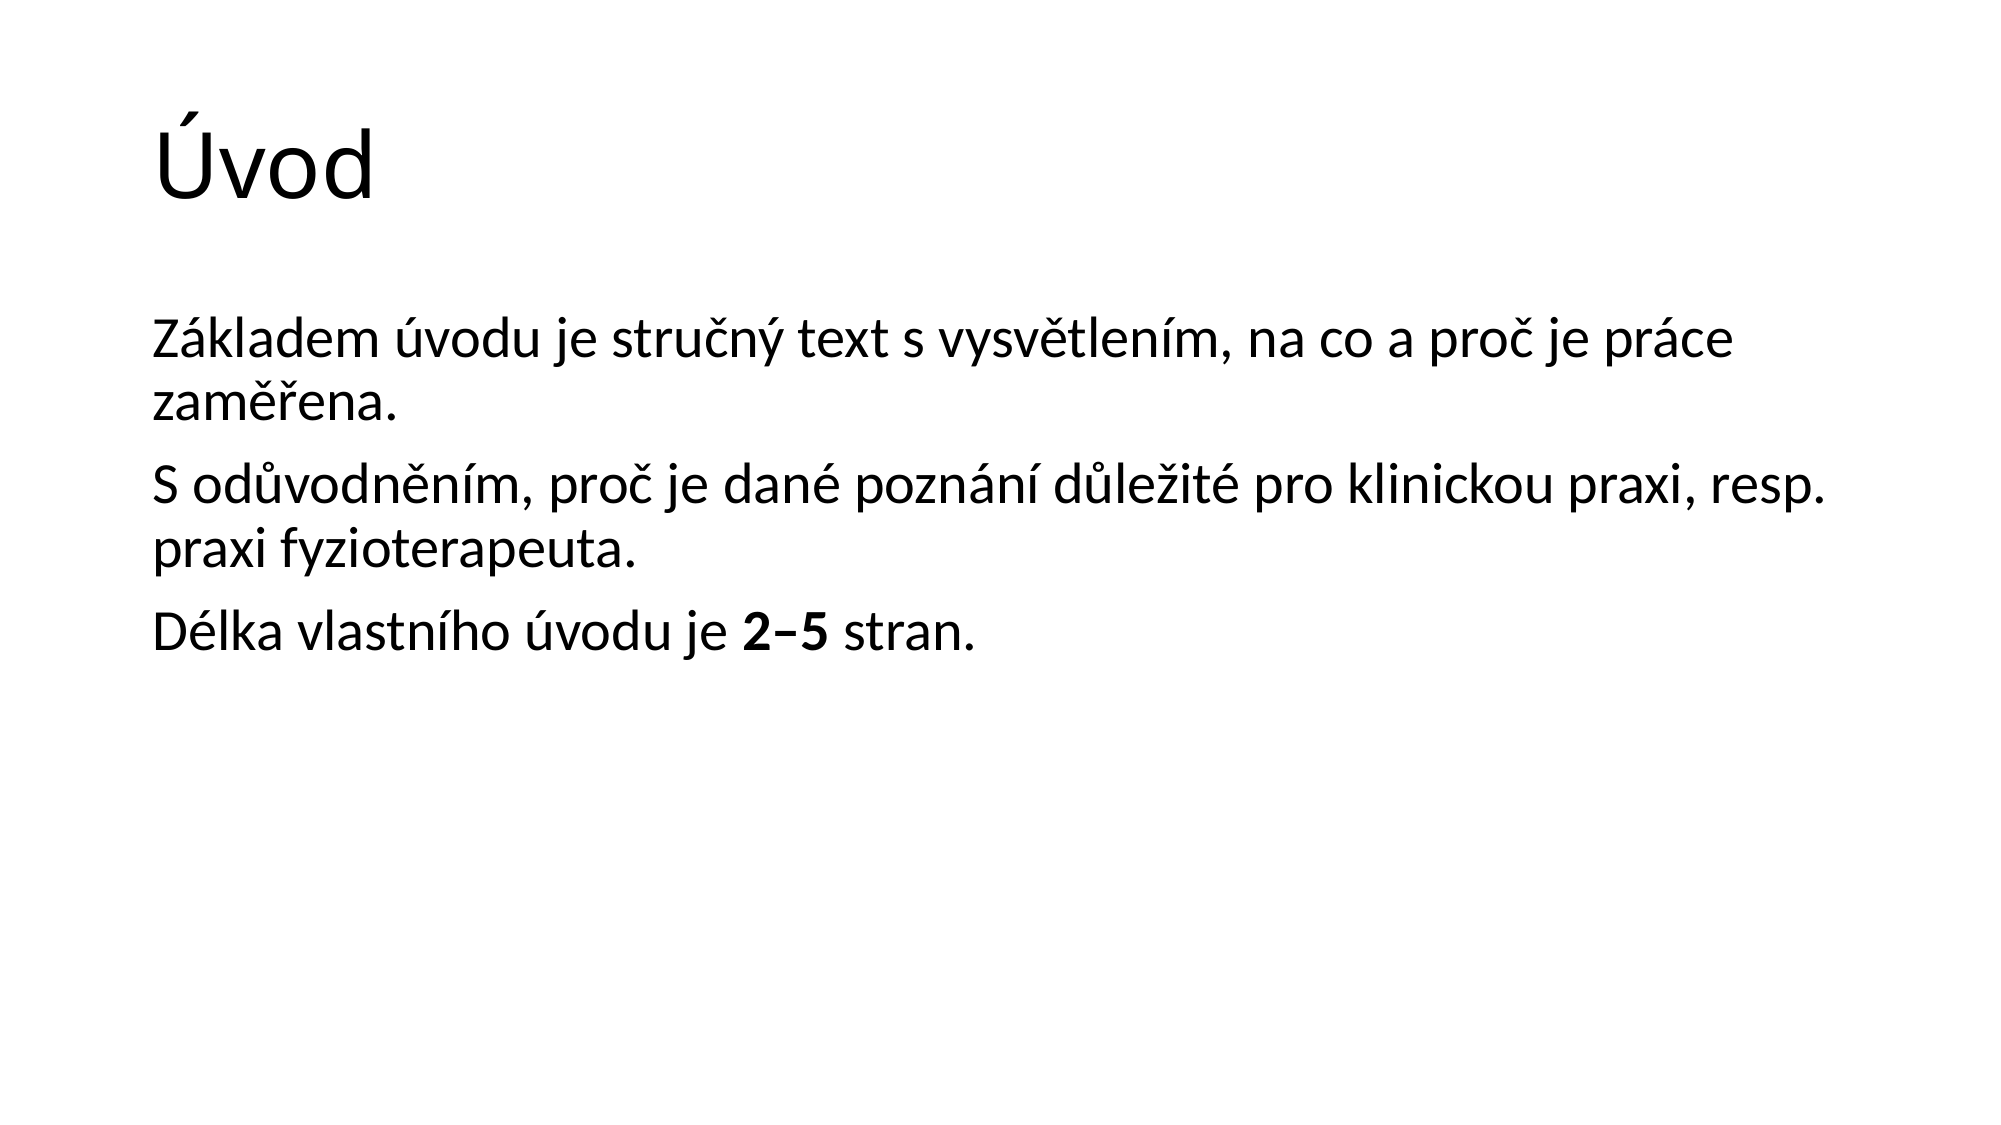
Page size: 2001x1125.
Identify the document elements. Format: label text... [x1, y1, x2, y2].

title Úvod [137, 59, 1863, 278]
list Základem úvodu je stručný text s vysvětlením, na co a proč je práce zaměřena. S odůvodněním, proč je dané poznání důležité pro klinickou praxi, resp. praxi fyzioterapeuta. Délka vlastního úvodu je 2–5 stran. [137, 299, 1863, 1014]
